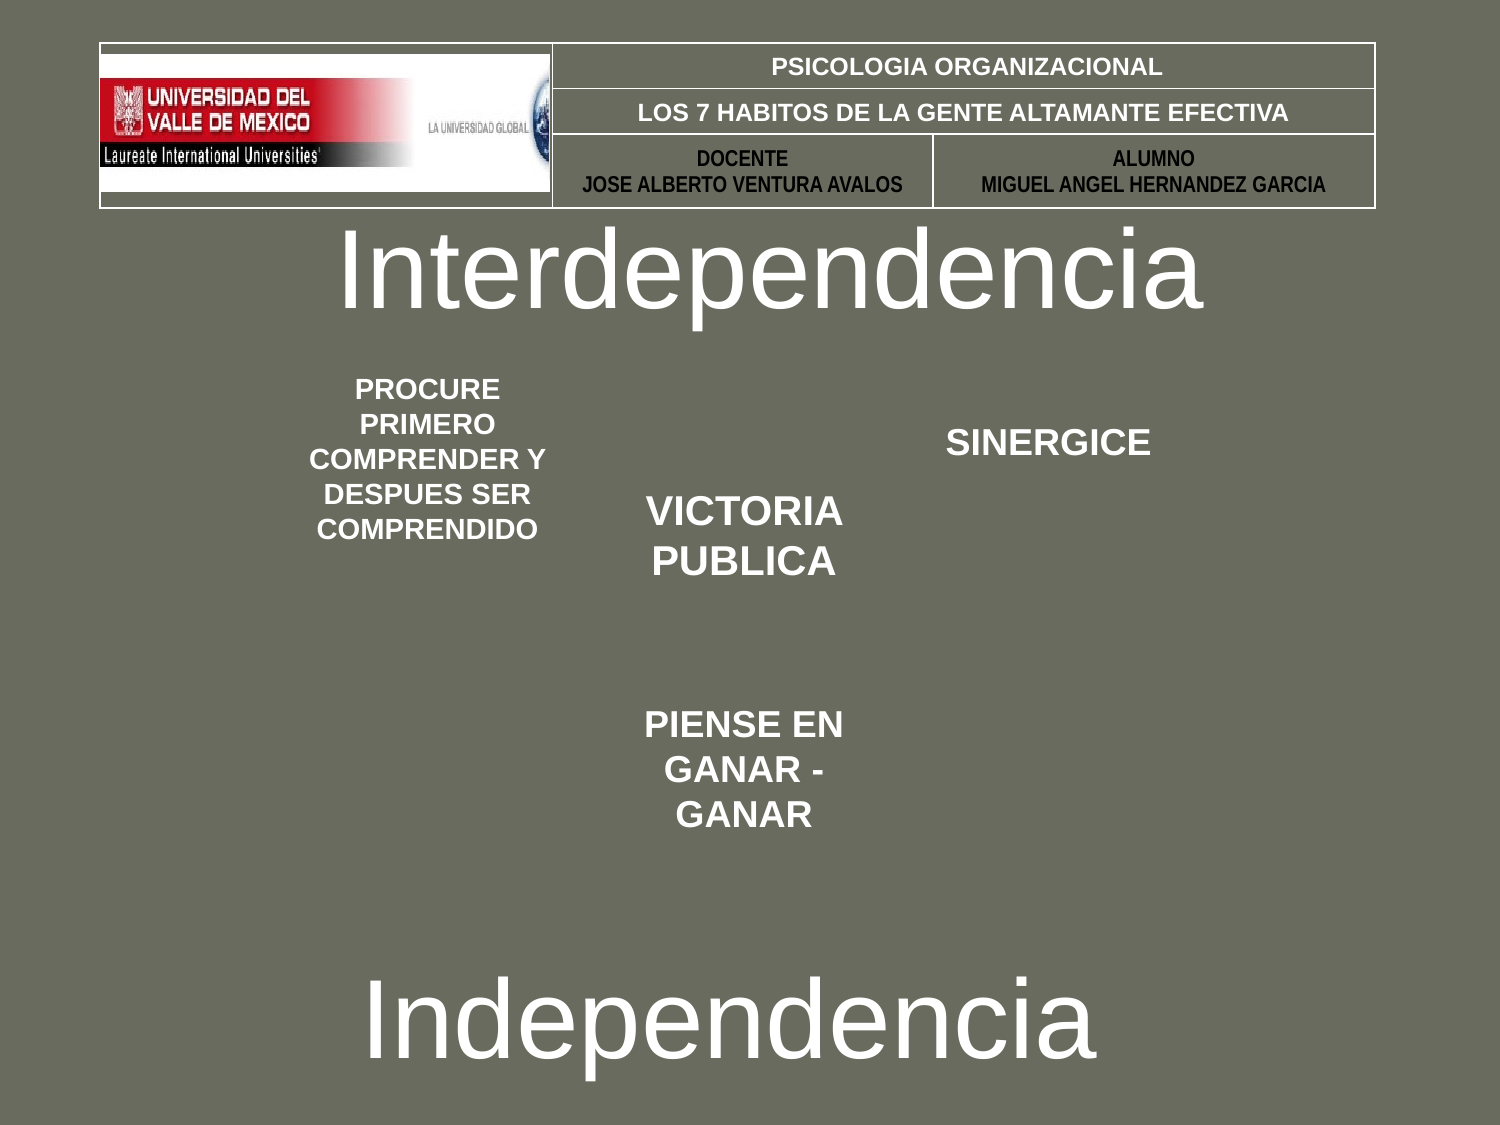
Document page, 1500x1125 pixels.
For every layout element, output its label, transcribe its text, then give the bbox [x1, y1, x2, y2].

table_cell LOS 7 HABITOS DE LA GENTE ALTAMANTE EFECTIVA [554, 89, 1374, 133]
table_header PSICOLOGIA ORGANIZACIONAL [553, 44, 1374, 88]
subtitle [100, 351, 1377, 973]
table_header [101, 201, 320, 207]
text_box Interdependencia [320, 188, 1220, 339]
table_cell DOCENTE JOSE ALBERTO VENTURA AVALOS [554, 135, 932, 188]
table_cell ALUMNO MIGUEL ANGEL HERNANDEZ GARCIA [934, 135, 1374, 207]
table_header [101, 44, 552, 57]
picture [99, 54, 550, 192]
text_box Independencia [345, 981, 1113, 1089]
